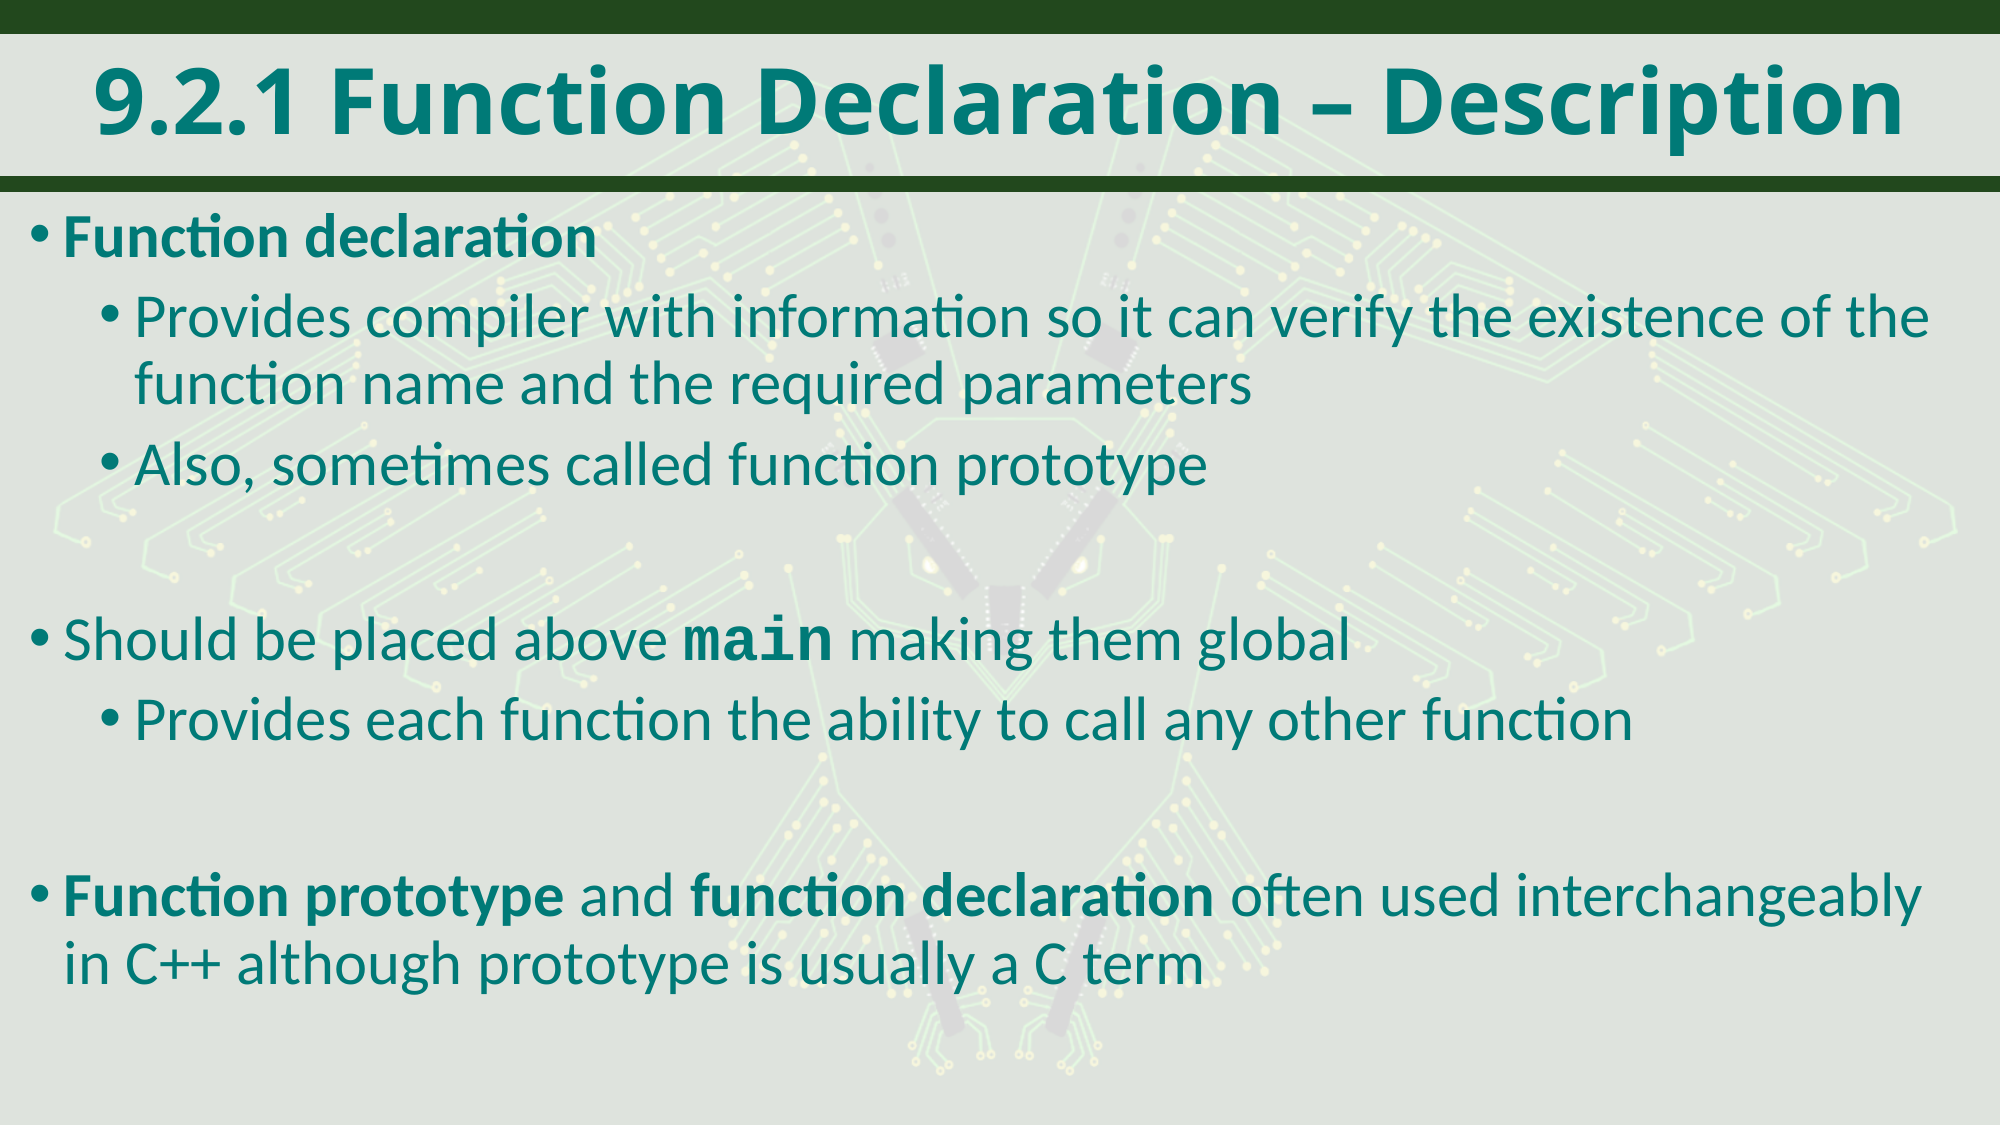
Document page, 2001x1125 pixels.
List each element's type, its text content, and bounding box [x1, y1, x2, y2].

list Function declaration Provides compiler with information so it can verify the existence of the function name and the required parameters Also, sometimes called function prototype Should be placed above main making them global Provides each function the ability to call any other function Function prototype and function declaration often used interchangeably in C++ although prototype is usually a C term [13, 195, 1989, 1014]
title 9.2.1 Function Declaration – Description [13, 36, 1989, 173]
